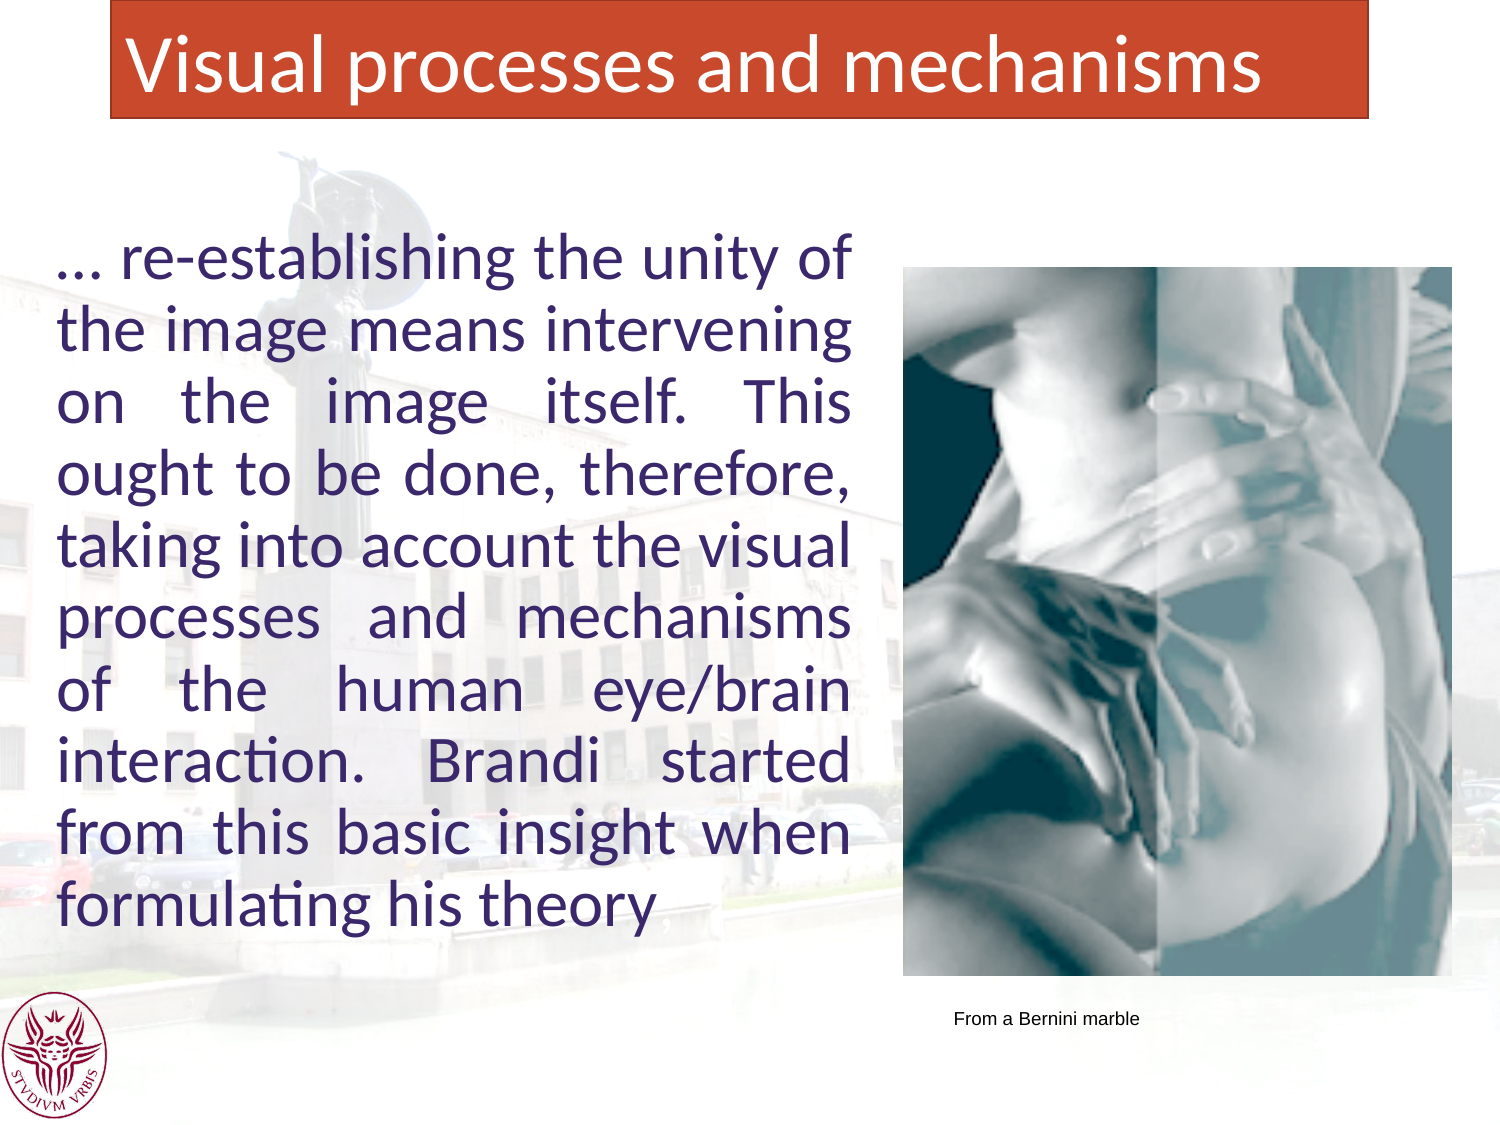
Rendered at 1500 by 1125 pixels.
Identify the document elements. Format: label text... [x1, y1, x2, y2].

text_box From a Bernini marble [939, 999, 1365, 1037]
title Visual processes and mechanisms [110, 0, 1369, 119]
list … re-establishing the unity of the image means intervening on the image itself. This ought to be done, therefore, taking into account the visual processes and mechanisms of the human eye/brain interaction. Brandi started from this basic insight when formulating his theory, [41, 214, 869, 1000]
picture [0, 982, 123, 1125]
picture [972, 482, 979, 489]
picture [903, 267, 1452, 976]
